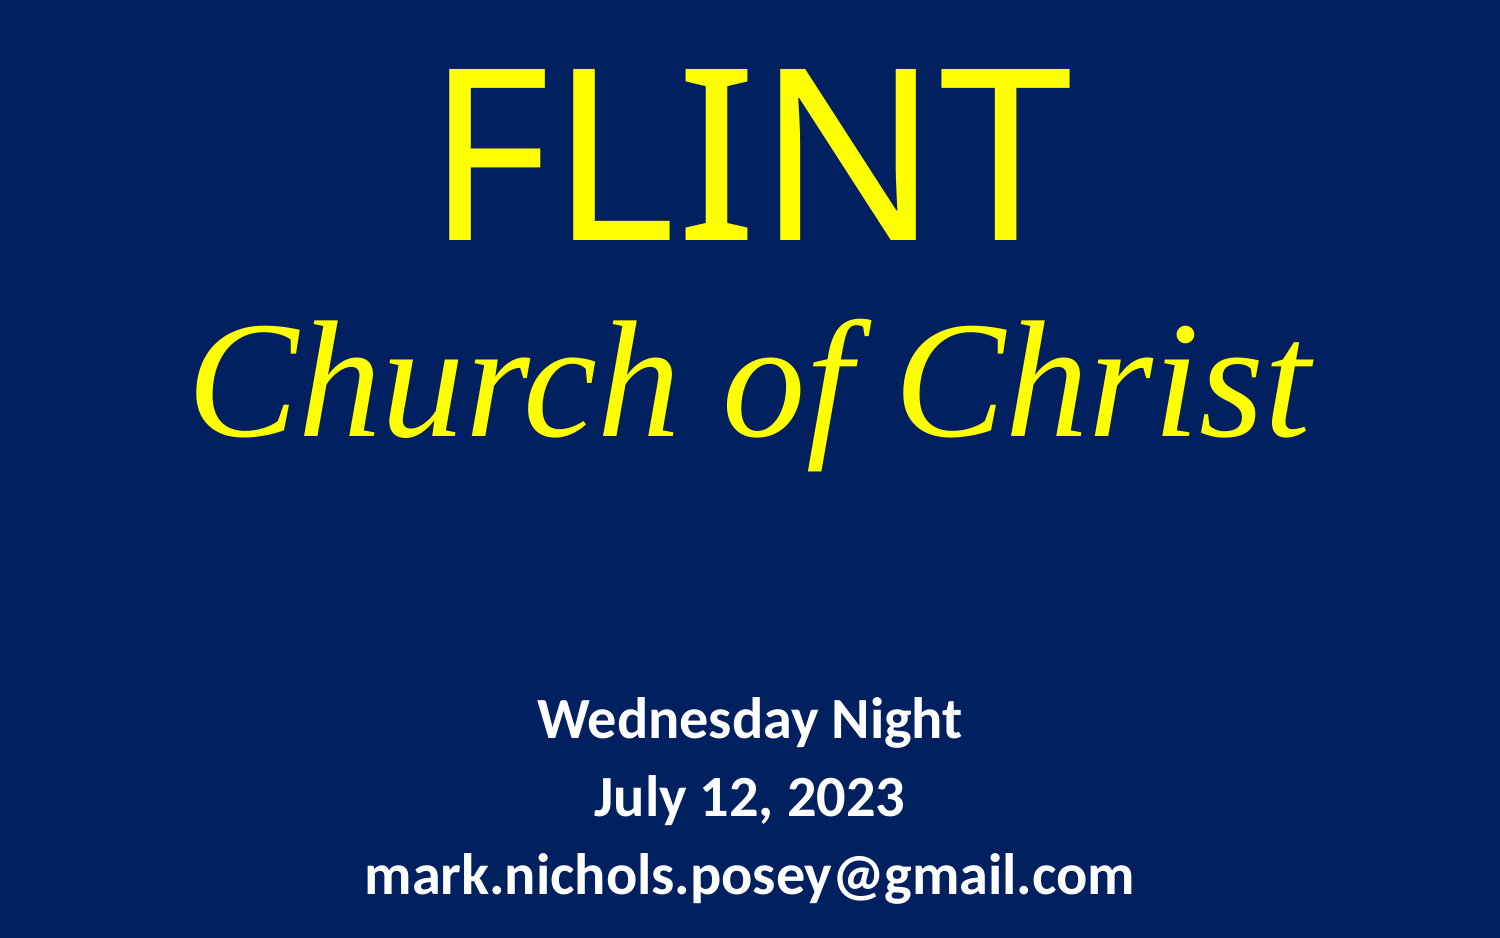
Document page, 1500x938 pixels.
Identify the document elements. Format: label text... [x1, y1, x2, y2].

subtitle Wednesday Night July 12, 2023 mark.nichols.posey@gmail.com [187, 680, 1313, 931]
title FLINT Church of Christ [0, 0, 1500, 480]
